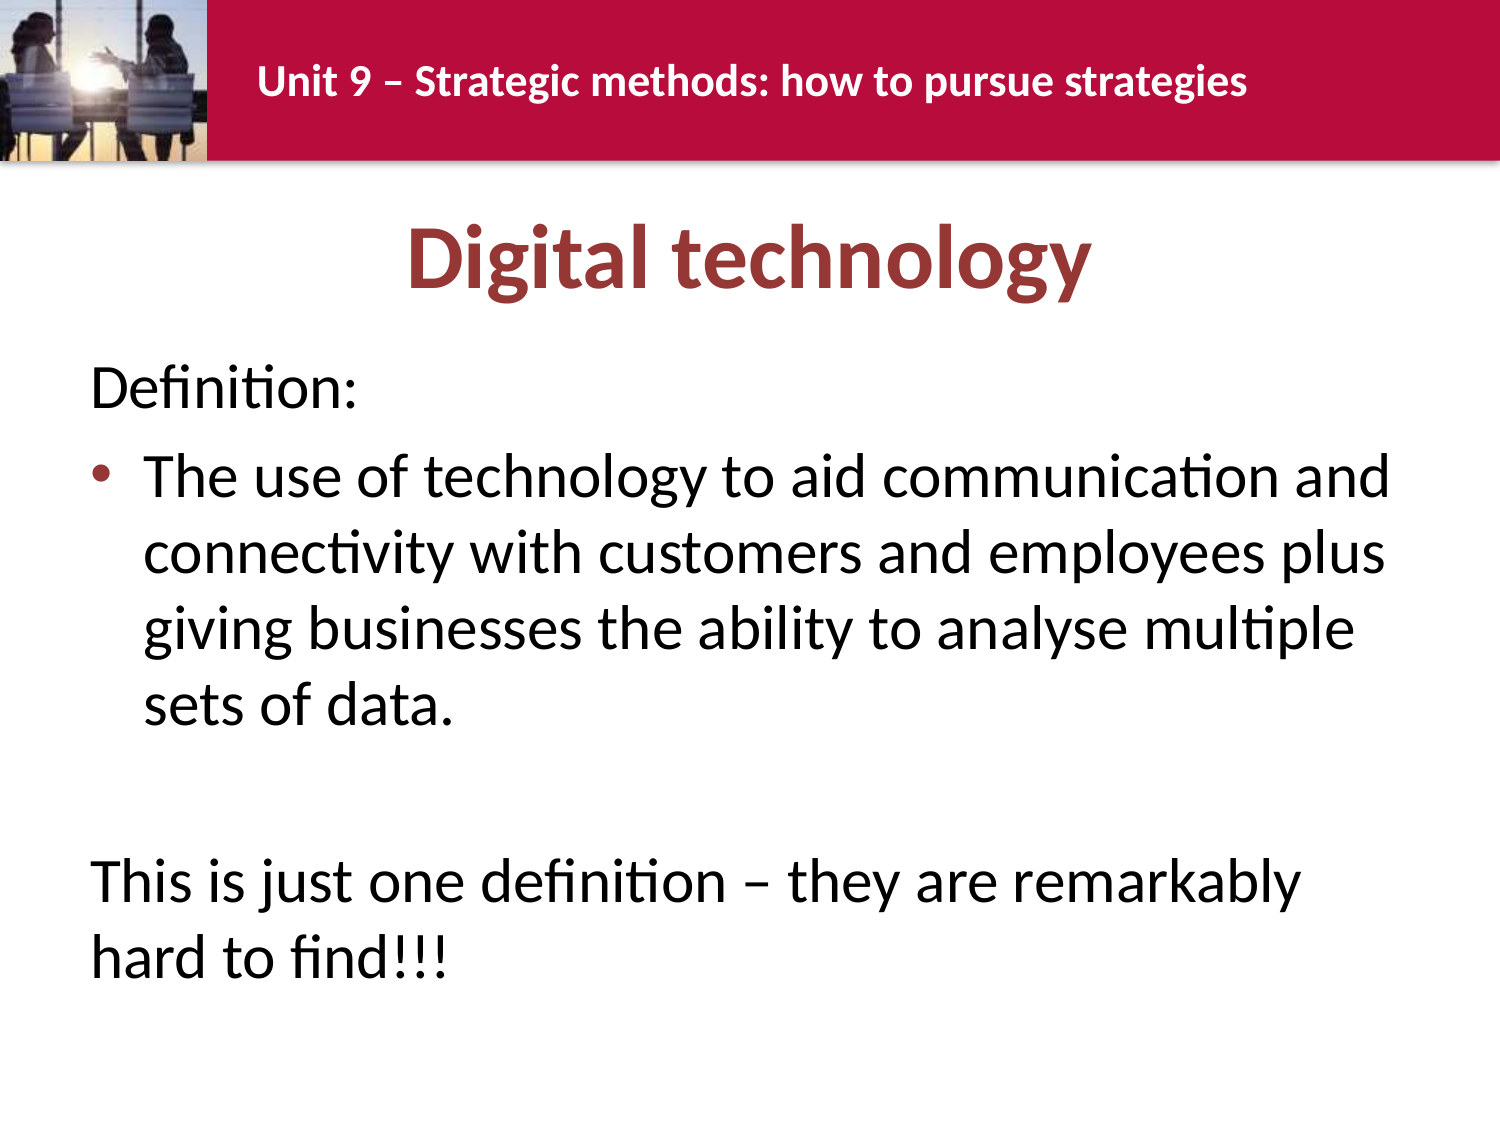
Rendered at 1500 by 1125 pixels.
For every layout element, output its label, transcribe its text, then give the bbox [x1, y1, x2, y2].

picture [0, 0, 207, 161]
list Definition: The use of technology to aid communication and connectivity with customers and employees plus giving businesses the ability to analyse multiple sets of data. This is just one definition – they are remarkably hard to find!!! [75, 338, 1425, 1005]
title Digital technology [76, 172, 1424, 332]
